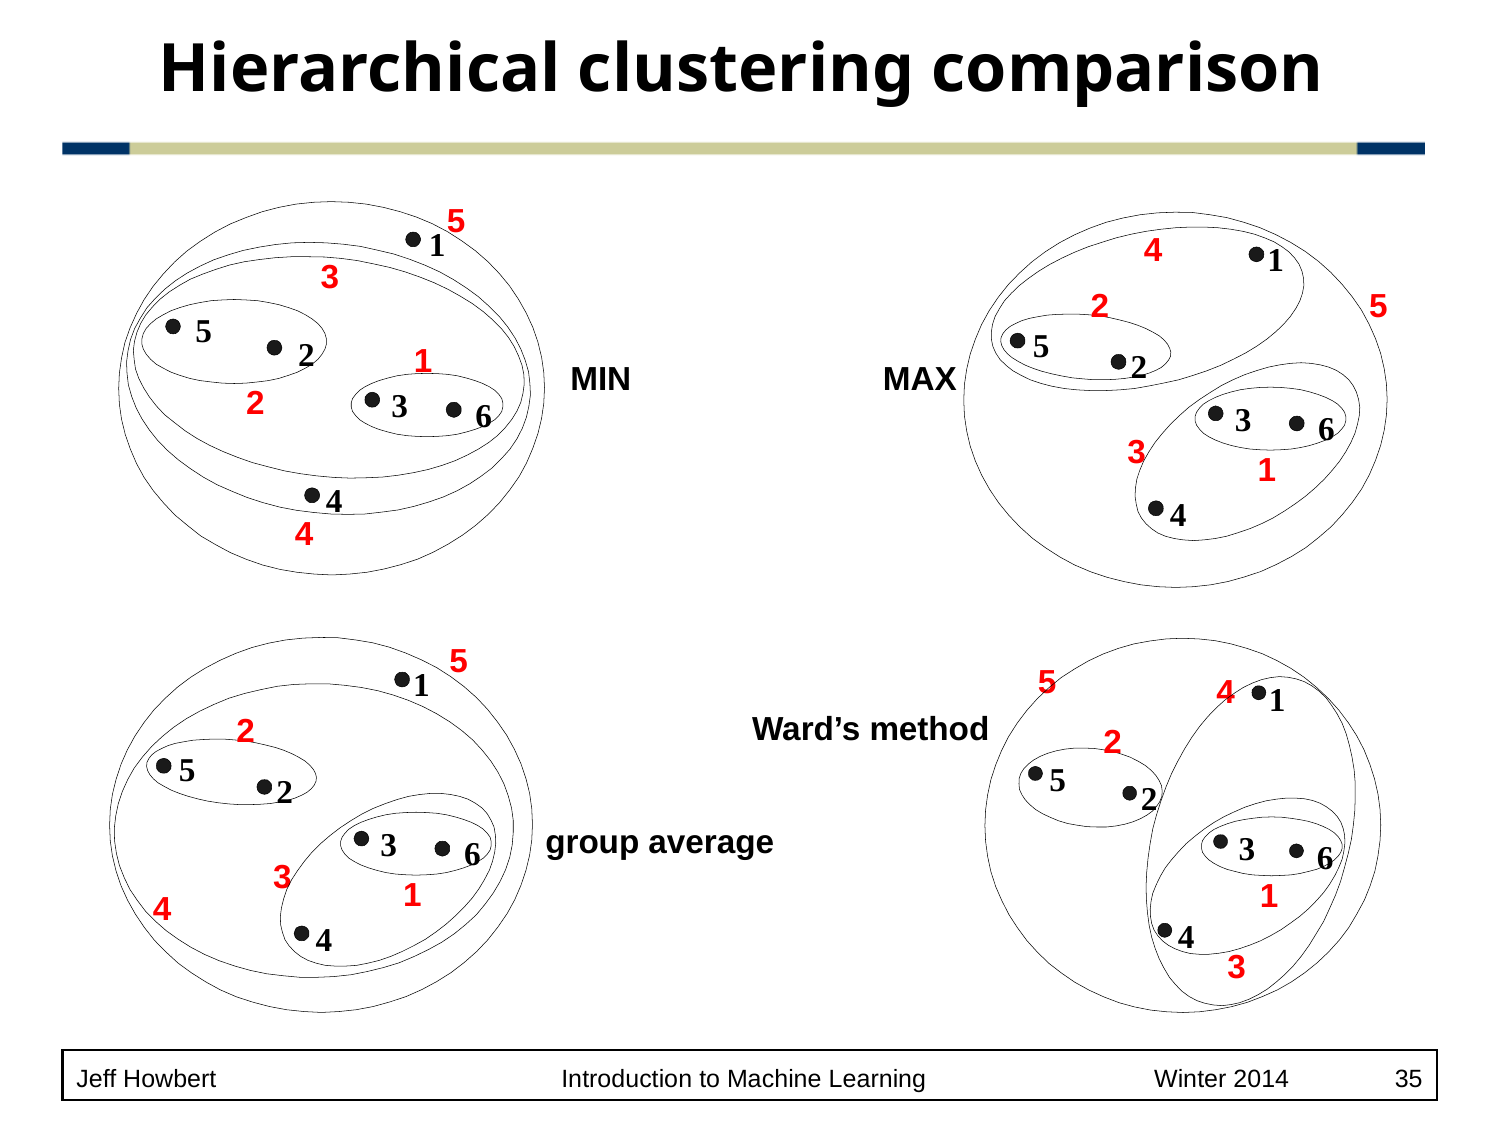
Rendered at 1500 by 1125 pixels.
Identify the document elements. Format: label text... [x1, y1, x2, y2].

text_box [1127, 362, 1361, 541]
text_box MAX [868, 349, 958, 405]
text_box group average [537, 812, 806, 868]
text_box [118, 199, 545, 576]
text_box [1145, 670, 1356, 1006]
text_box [991, 226, 1305, 391]
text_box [984, 638, 1381, 1013]
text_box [114, 683, 514, 978]
title Hierarchical clustering comparison [61, 24, 1422, 113]
text_box MIN [555, 349, 831, 405]
text_box Ward’s method [737, 699, 979, 755]
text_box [109, 637, 533, 1013]
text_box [963, 211, 1388, 588]
